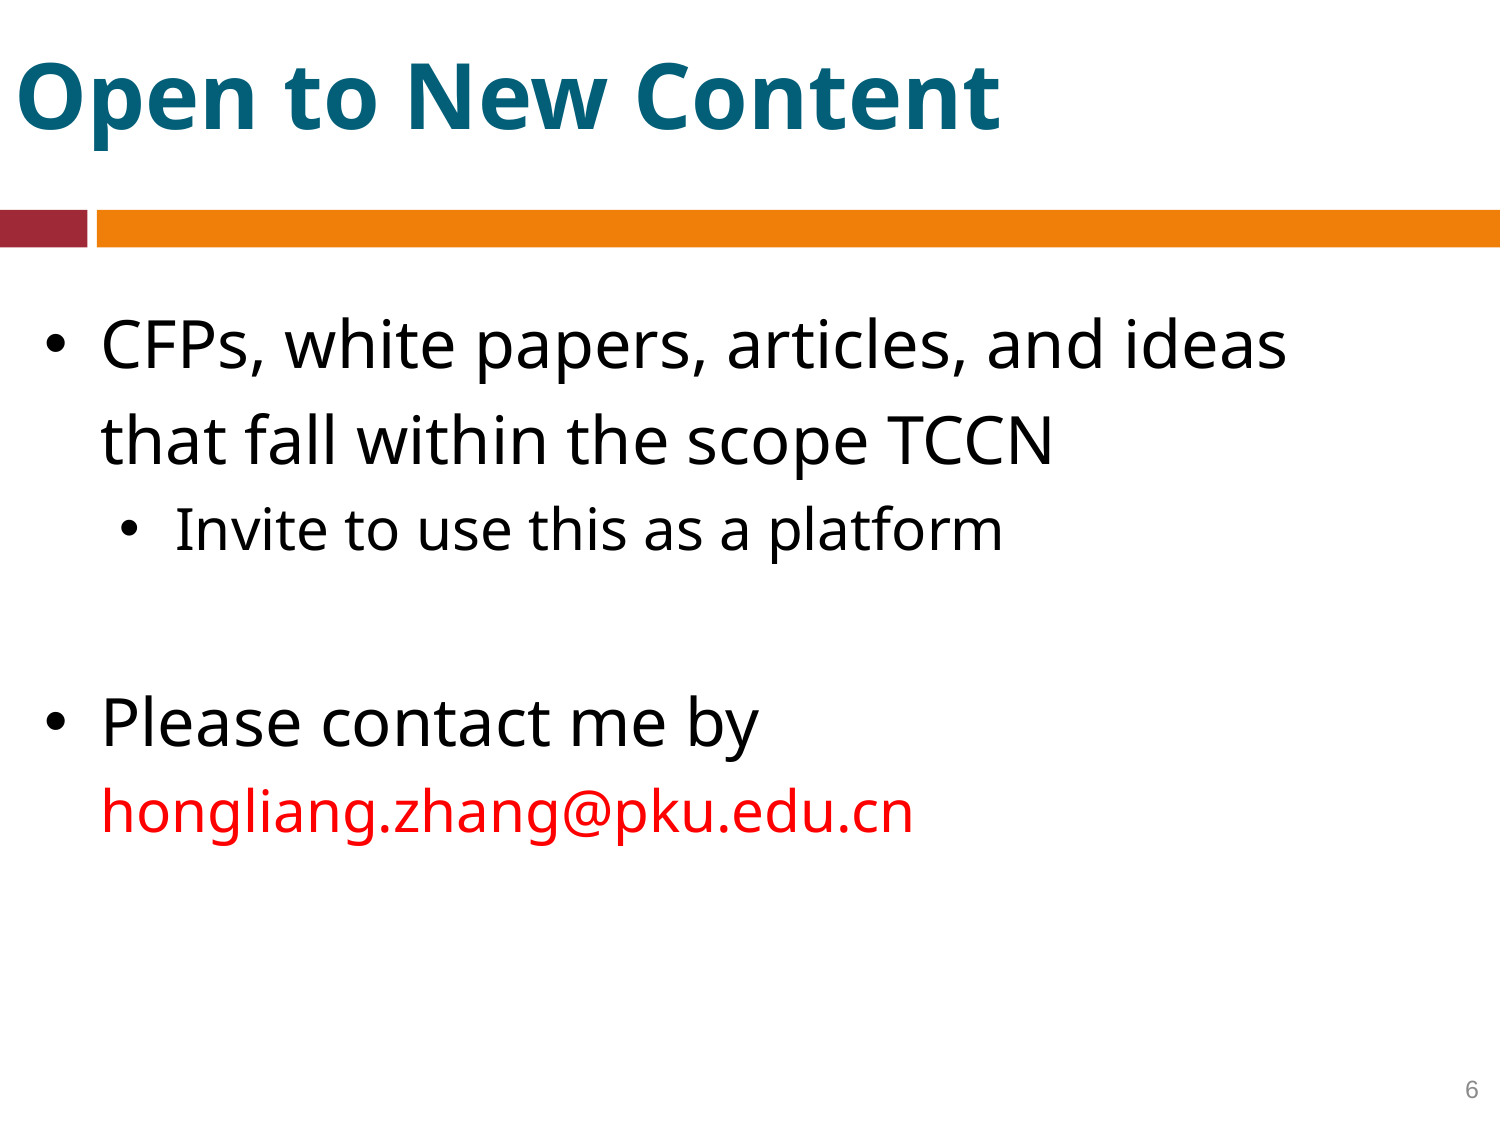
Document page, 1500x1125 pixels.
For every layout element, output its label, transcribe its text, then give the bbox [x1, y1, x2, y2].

text_box Please contact me by hongliang.zhang@pku.edu.cn [29, 656, 1441, 852]
text_box Open to New Content [0, 30, 1412, 156]
text_box CFPs, white papers, articles, and ideas that fall within the scope TCCN Invite to use this as a platform [29, 278, 1441, 570]
slide_number 6 [1156, 1058, 1495, 1119]
